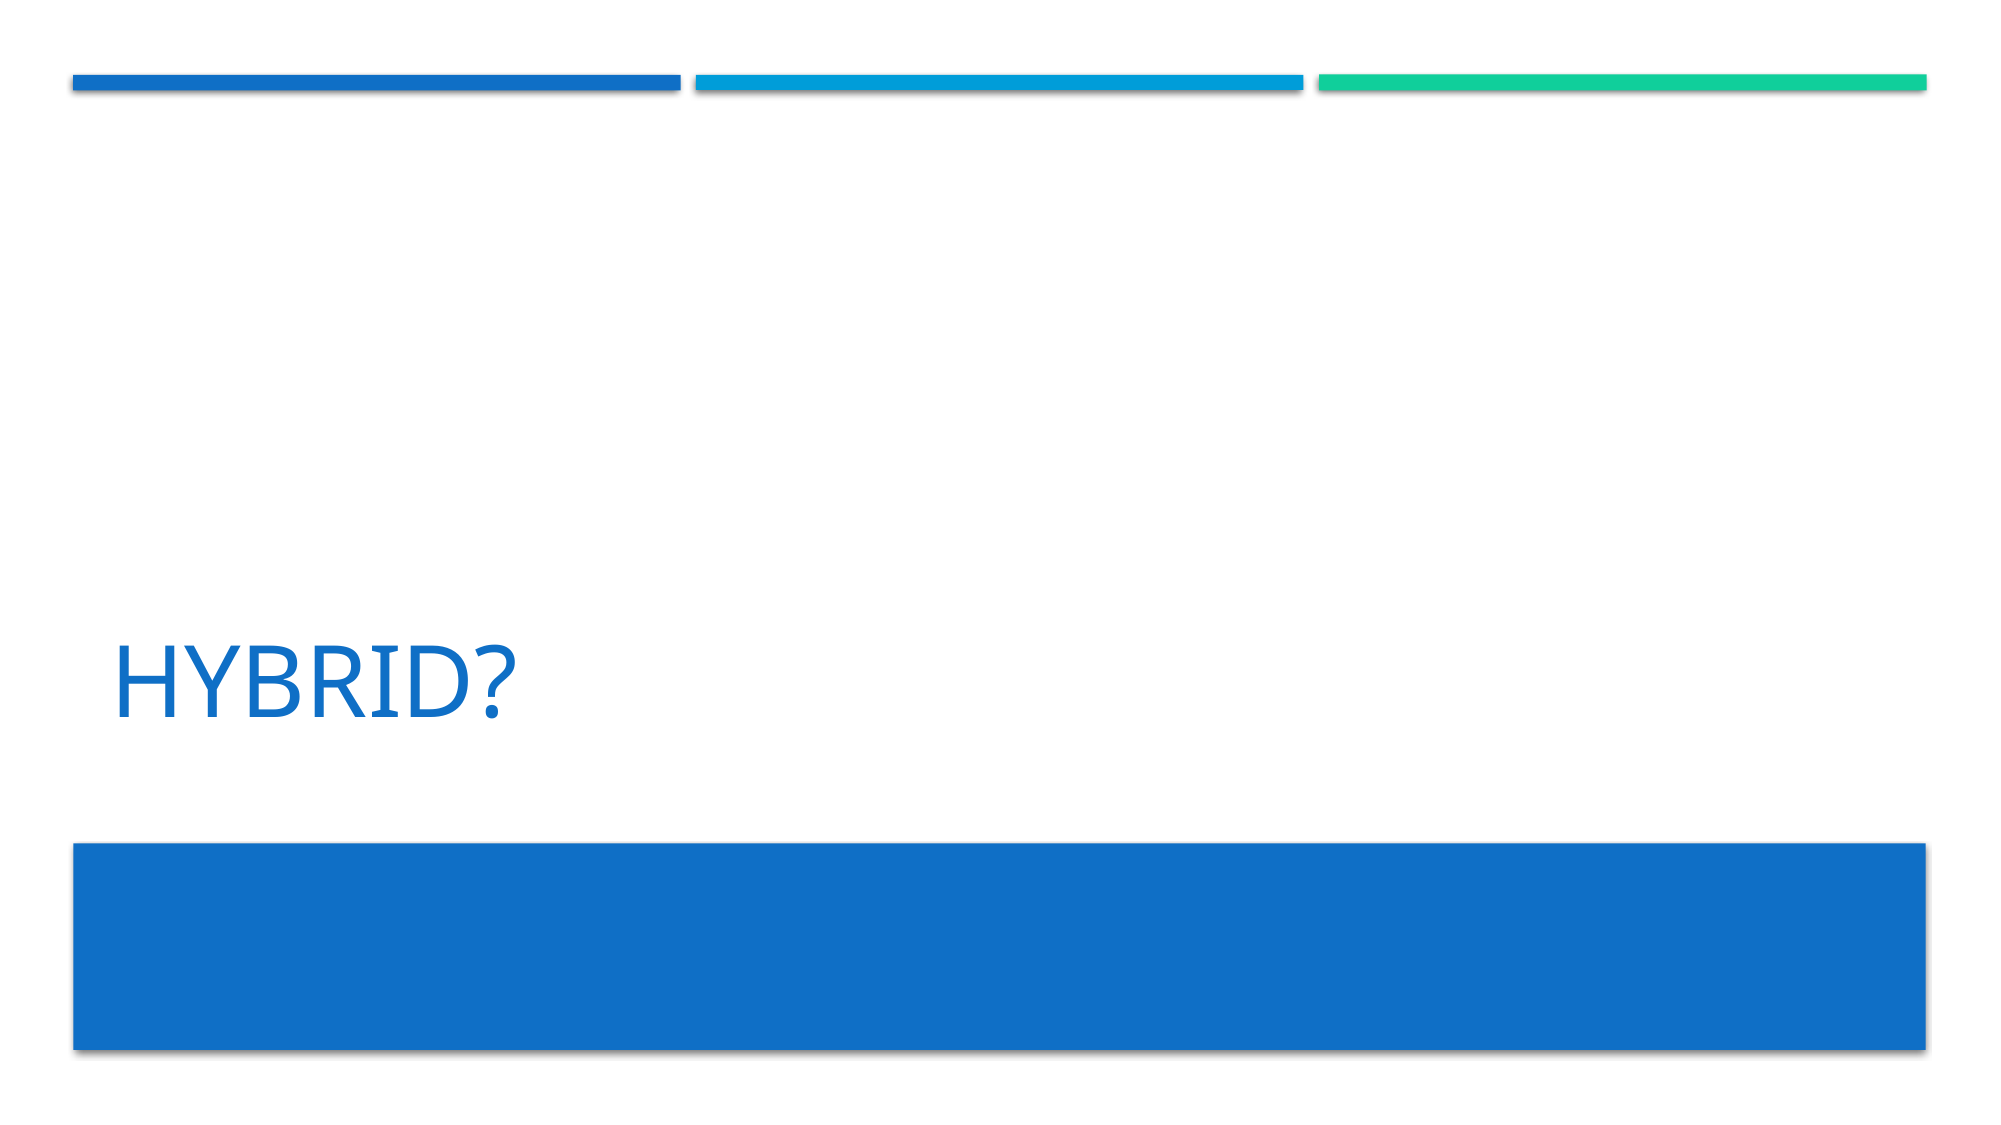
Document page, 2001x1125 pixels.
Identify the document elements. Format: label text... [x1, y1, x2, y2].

title HYBRID? [95, 499, 1905, 745]
